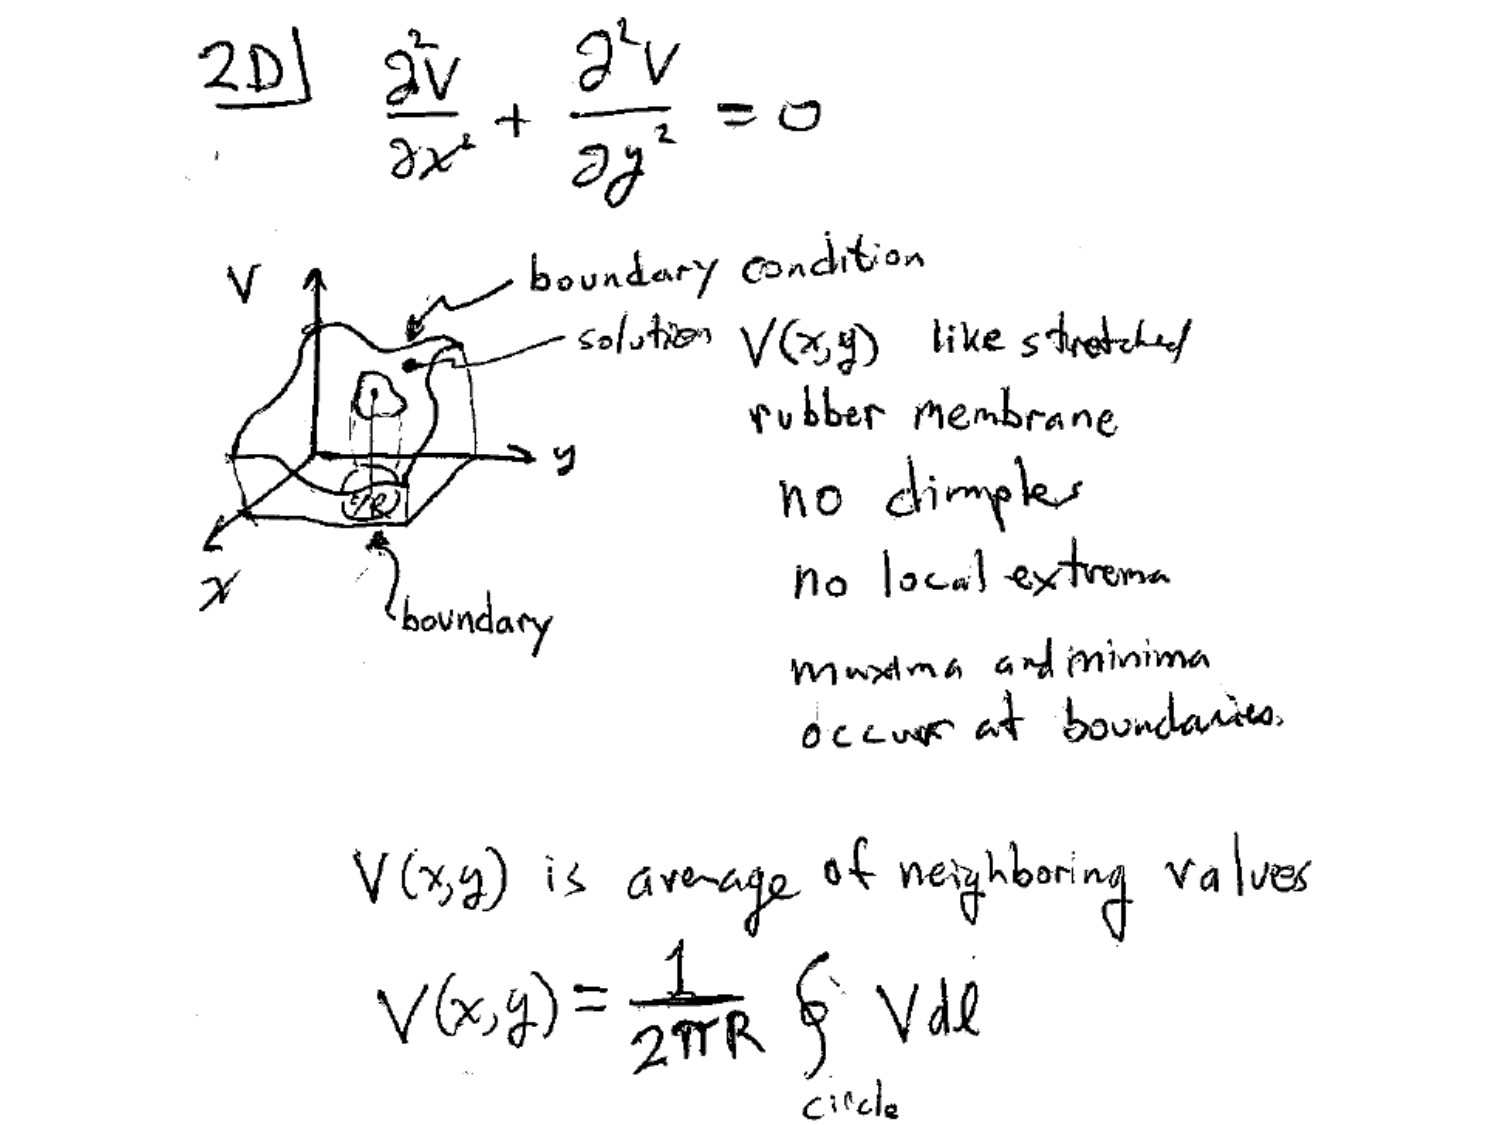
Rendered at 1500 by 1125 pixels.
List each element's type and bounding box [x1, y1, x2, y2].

picture [147, 0, 1353, 1125]
